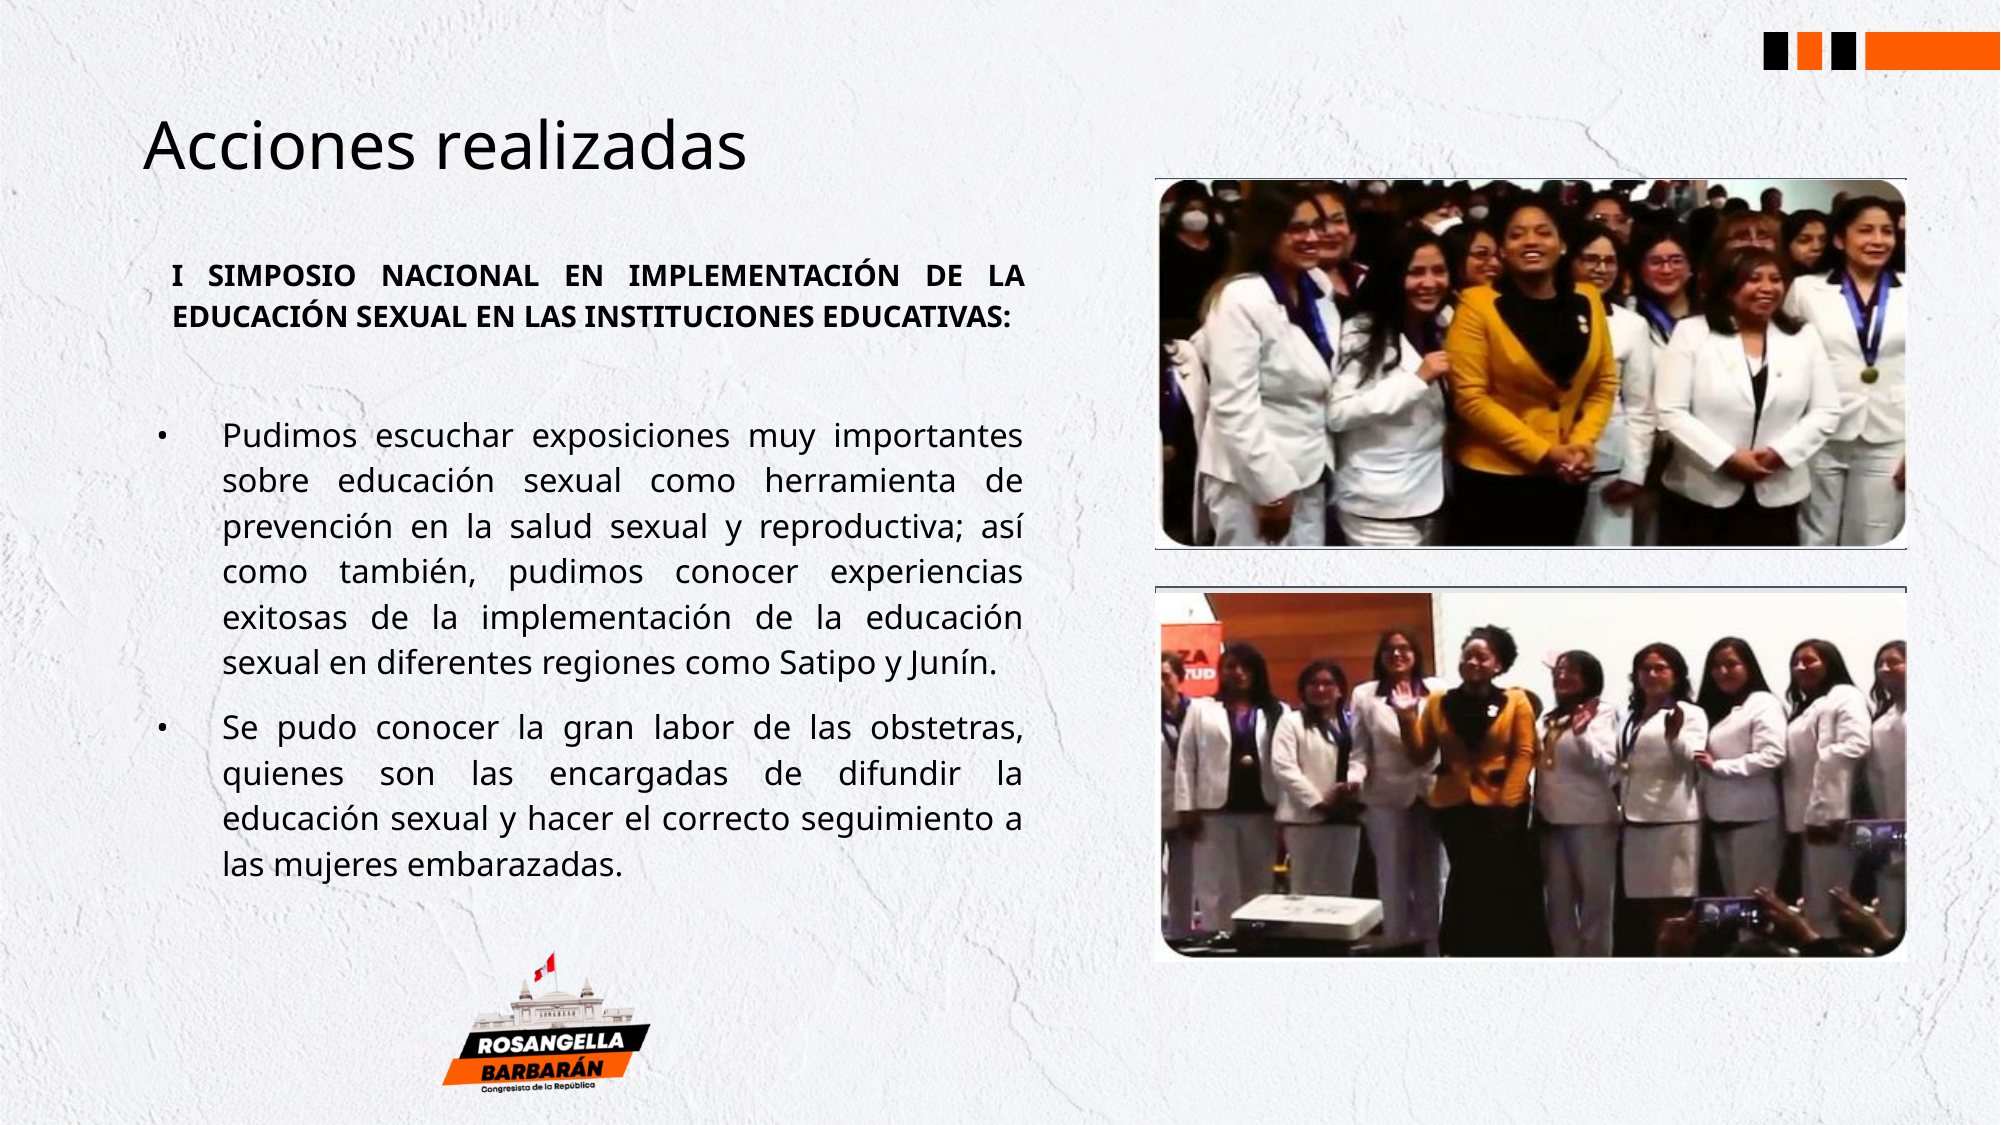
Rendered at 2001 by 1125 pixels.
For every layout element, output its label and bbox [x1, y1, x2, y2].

text_box [1763, 31, 2000, 71]
picture [0, 0, 2000, 1125]
